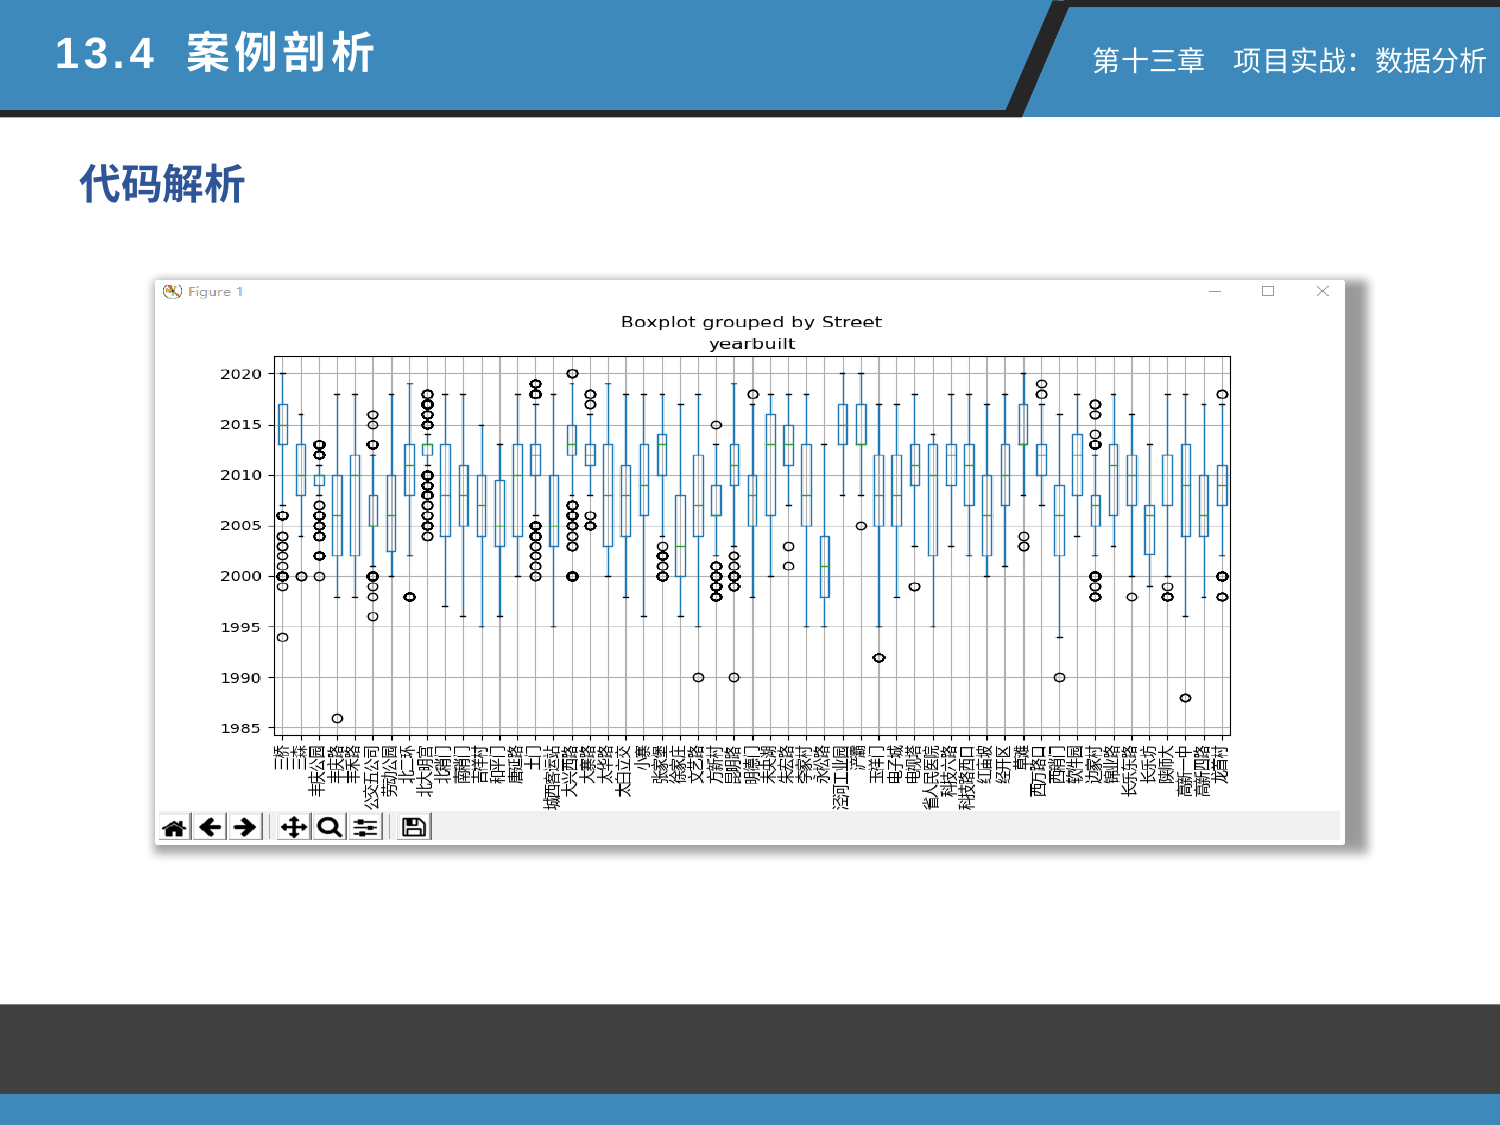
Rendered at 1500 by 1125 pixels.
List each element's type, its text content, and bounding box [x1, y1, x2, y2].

text_box 第十三章 项目实战：数据分析 [1058, 35, 1500, 85]
text_box 13.4 案例剖析 [40, 17, 628, 85]
picture [159, 284, 1341, 841]
list 代码解析 [64, 155, 1229, 245]
